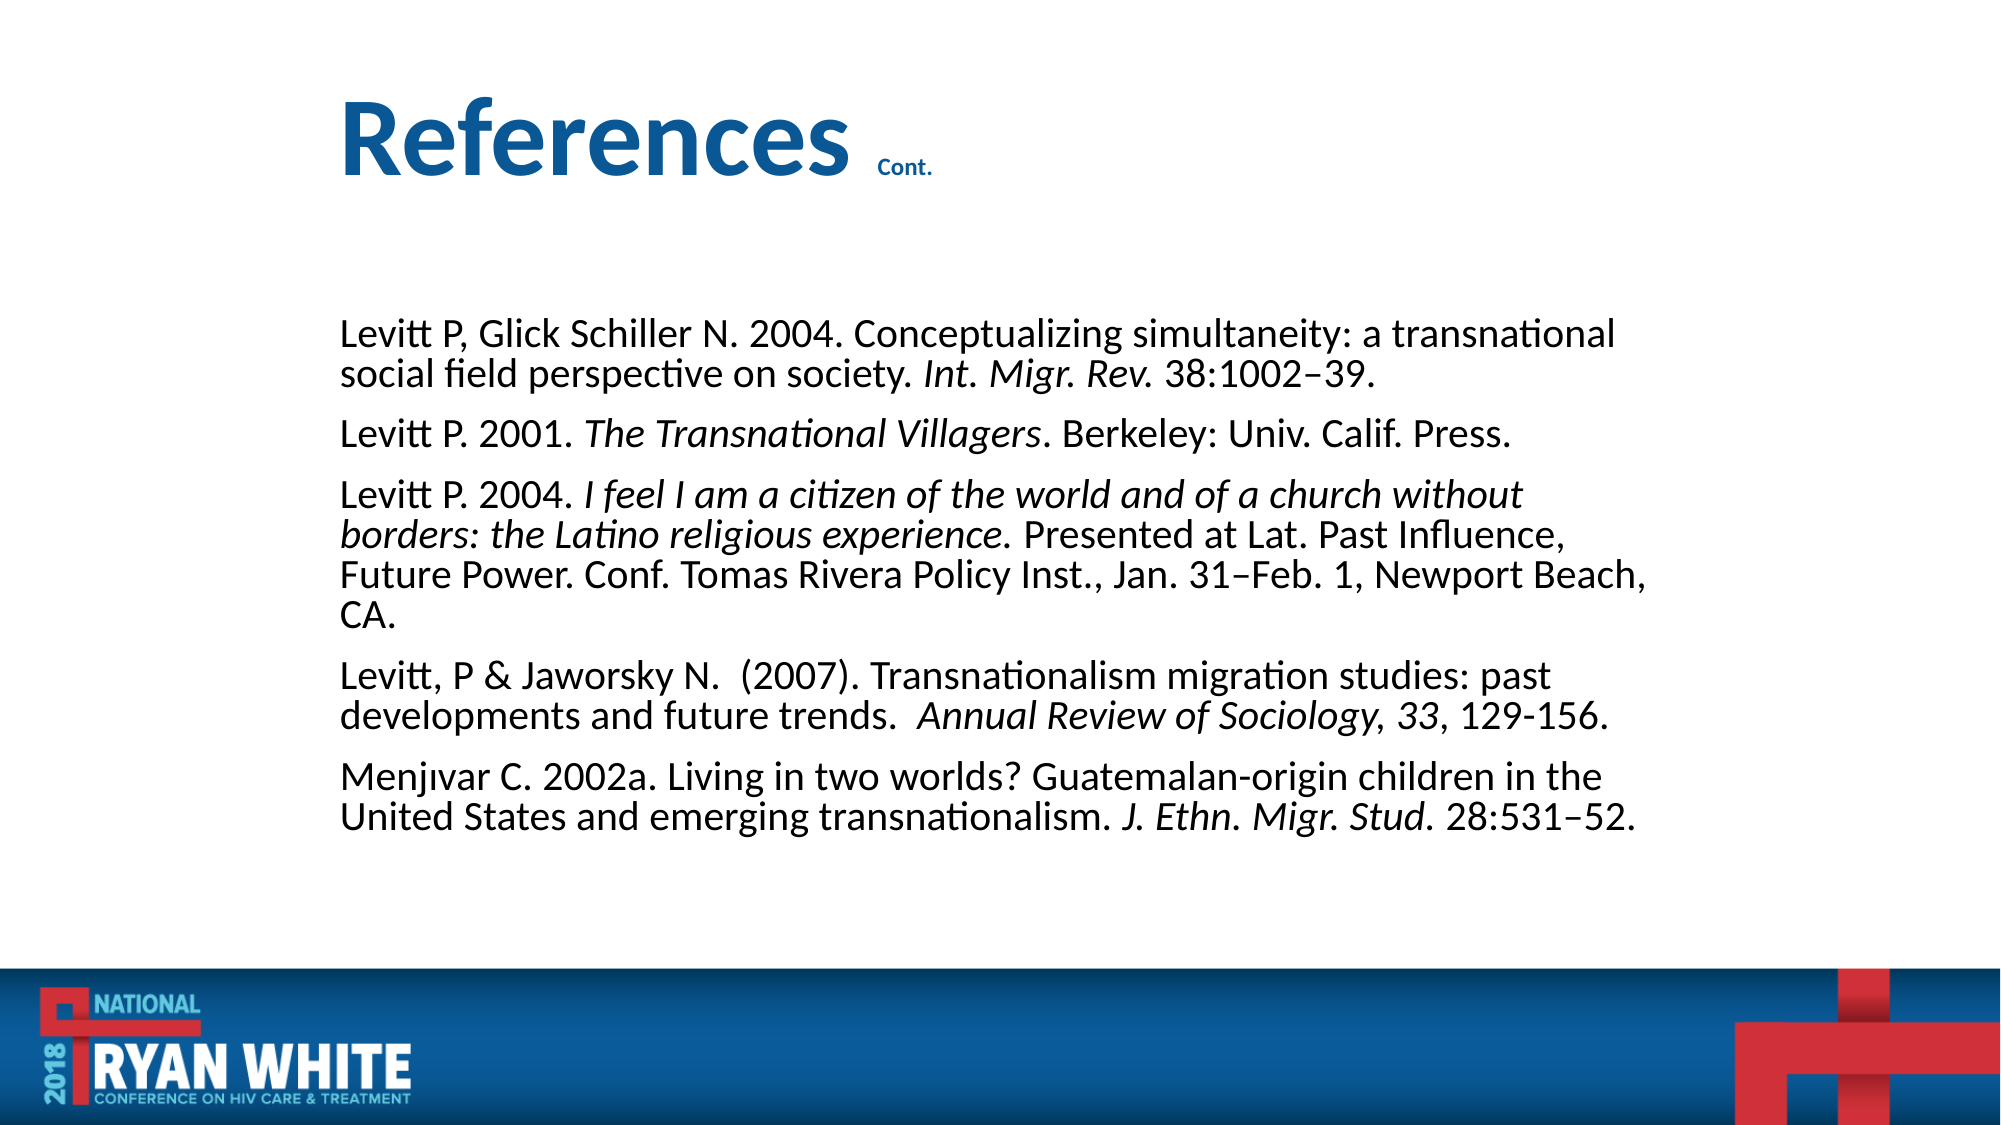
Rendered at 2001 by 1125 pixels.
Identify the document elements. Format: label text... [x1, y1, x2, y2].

title References Cont. [324, 45, 1513, 233]
list Levitt P, Glick Schiller N. 2004. Conceptualizing simultaneity: a transnational social field perspective on society. Int. Migr. Rev. 38:1002–39. Levitt P. 2001. The Transnational Villagers. Berkeley: Univ. Calif. Press. Levitt P. 2004. I feel I am a citizen of the world and of a church without borders: the Latino religious experience. Presented at Lat. Past Influence, Future Power. Conf. Tomas Rivera Policy Inst., Jan. 31–Feb. 1, Newport Beach, CA. Levitt, P & Jaworsky N. (2007). Transnationalism migration studies: past developments and future trends. Annual Review of Sociology, 33, 129-156. Menjıvar C. 2002a. Living in two worlds? Guatemalan-origin children in the United States and emerging transnationalism. J. Ethn. Migr. Stud. 28:531–52. [324, 307, 1675, 1050]
picture [0, 0, 2001, 1125]
